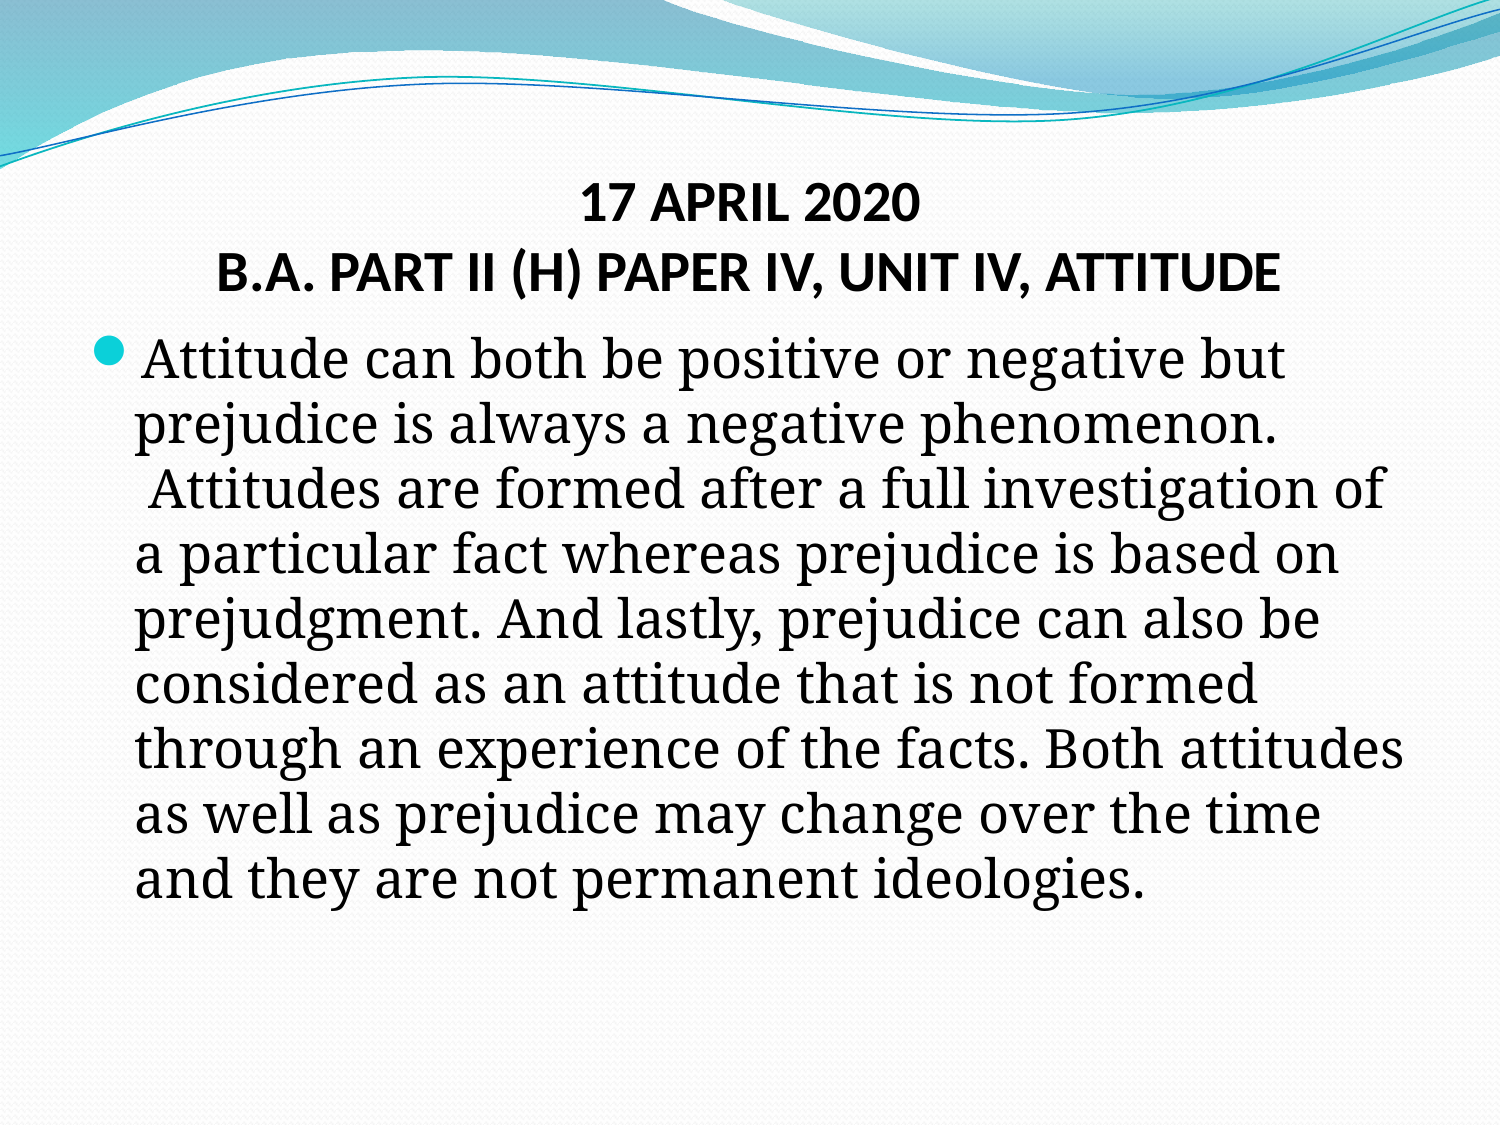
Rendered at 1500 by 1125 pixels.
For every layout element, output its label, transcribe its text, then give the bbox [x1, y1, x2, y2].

list Attitude can both be positive or negative but prejudice is always a negative phenomenon. Attitudes are formed after a full investigation of a particular fact whereas prejudice is based on prejudgment. And lastly, prejudice can also be considered as an attitude that is not formed through an experience of the facts. Both attitudes as well as prejudice may change over the time and they are not permanent ideologies. [75, 317, 1425, 1038]
title 17 APRIL 2020 B.A. PART II (H) PAPER IV, UNIT IV, ATTITUDE [75, 115, 1425, 303]
